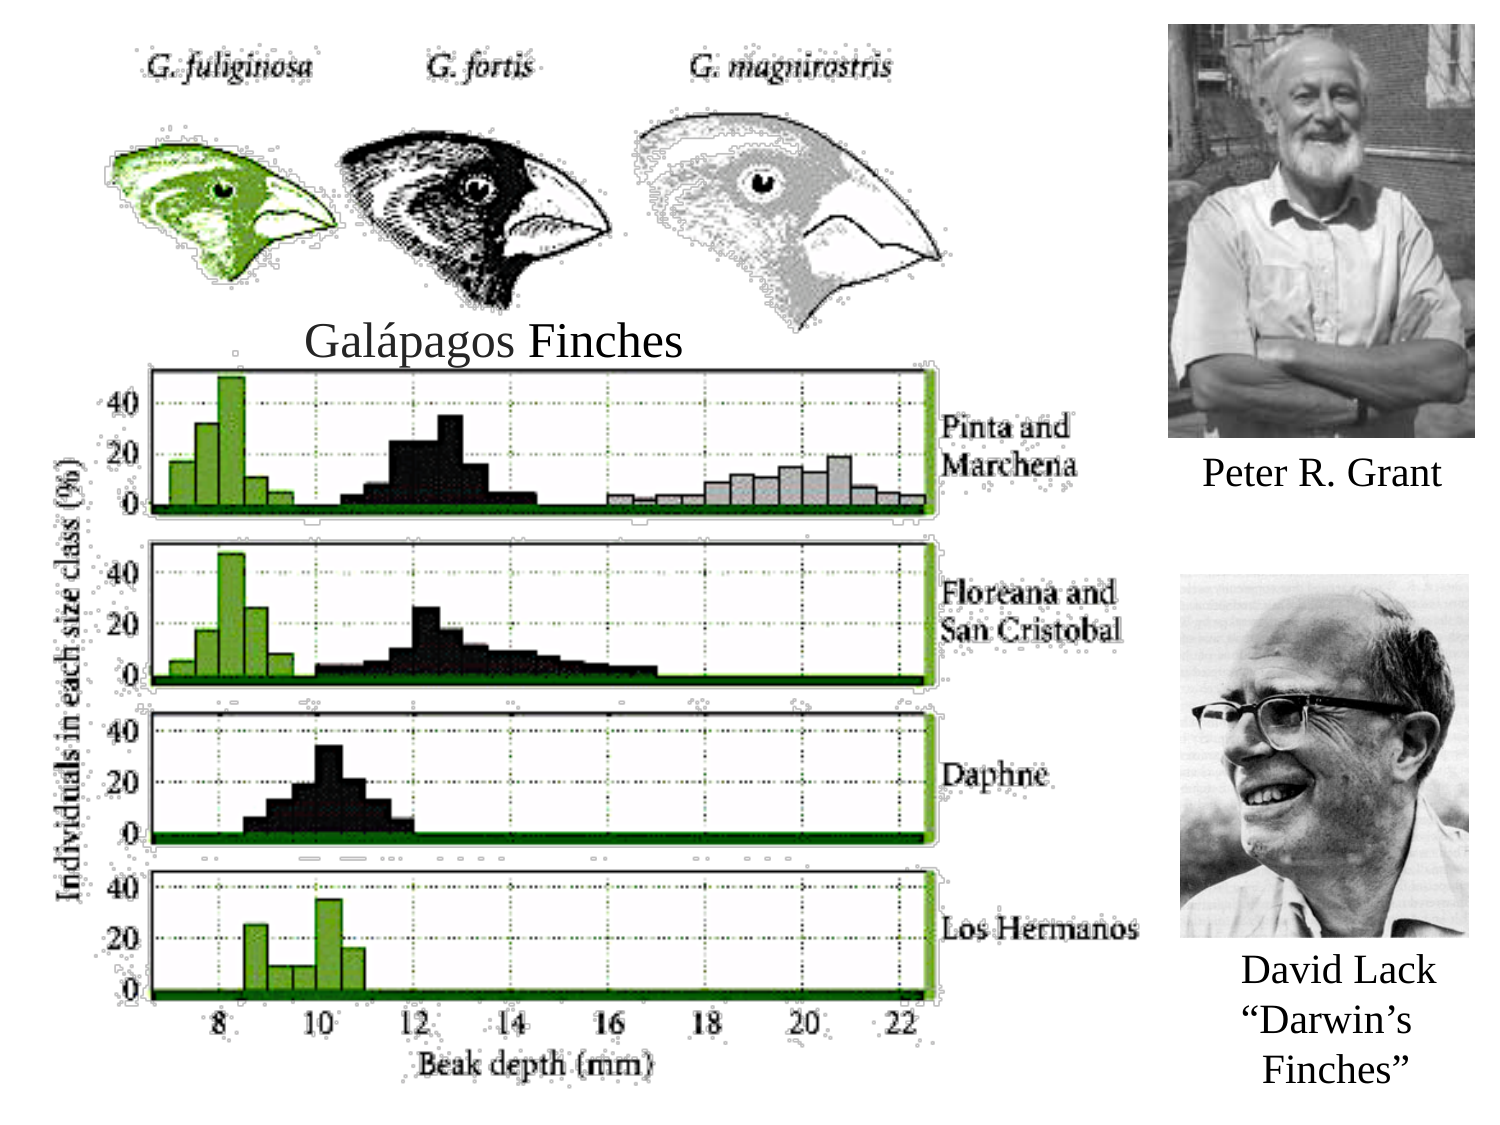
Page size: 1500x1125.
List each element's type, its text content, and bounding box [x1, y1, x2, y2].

picture [33, 24, 1160, 1110]
text_box David Lack “Darwin’s Finches” [1226, 946, 1452, 1100]
text_box Peter R. Grant [1187, 447, 1458, 503]
picture [1179, 574, 1469, 938]
picture [1168, 24, 1475, 438]
